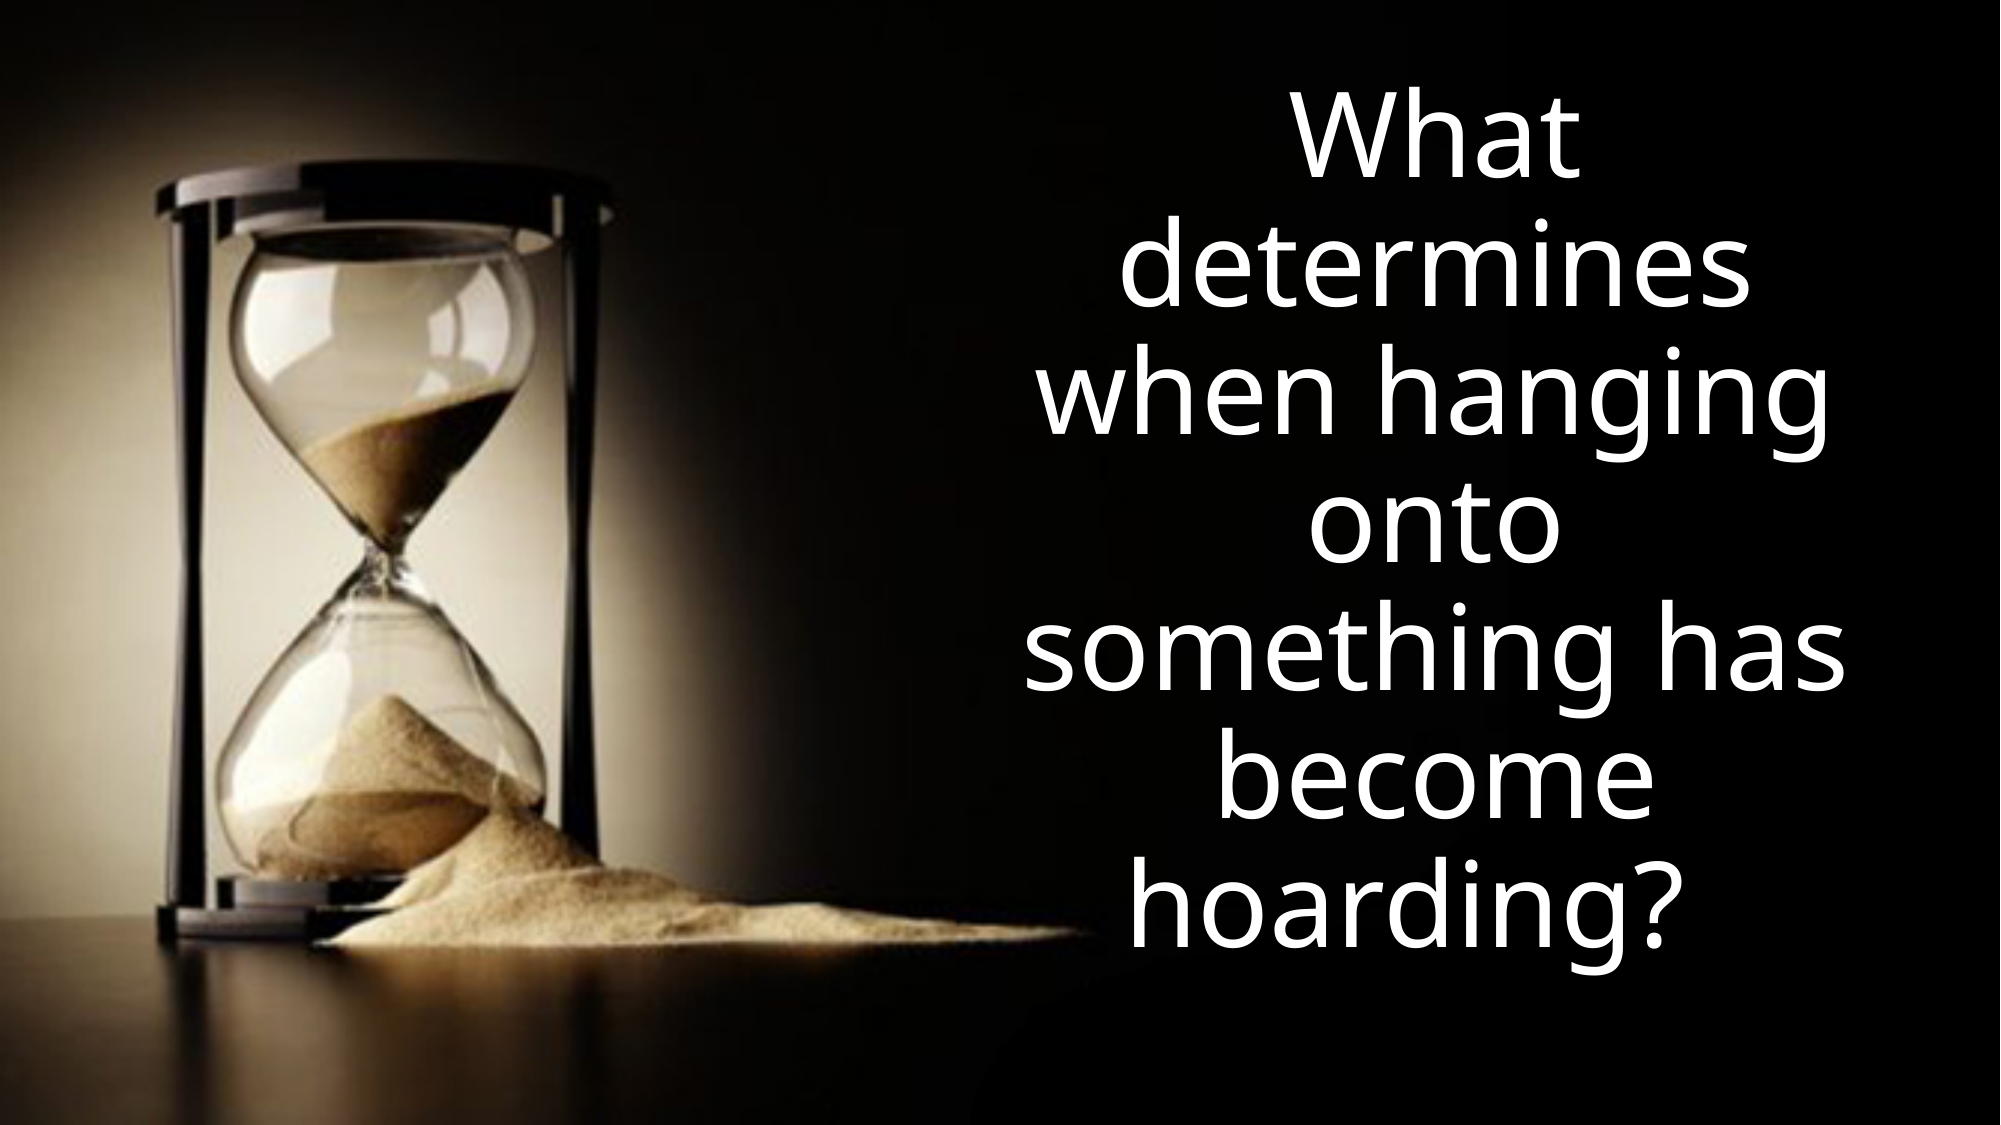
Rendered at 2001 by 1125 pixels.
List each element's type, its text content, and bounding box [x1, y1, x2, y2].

picture [0, 0, 1508, 1125]
title What determines when hanging onto something has become hoarding? [1508, 58, 1886, 981]
